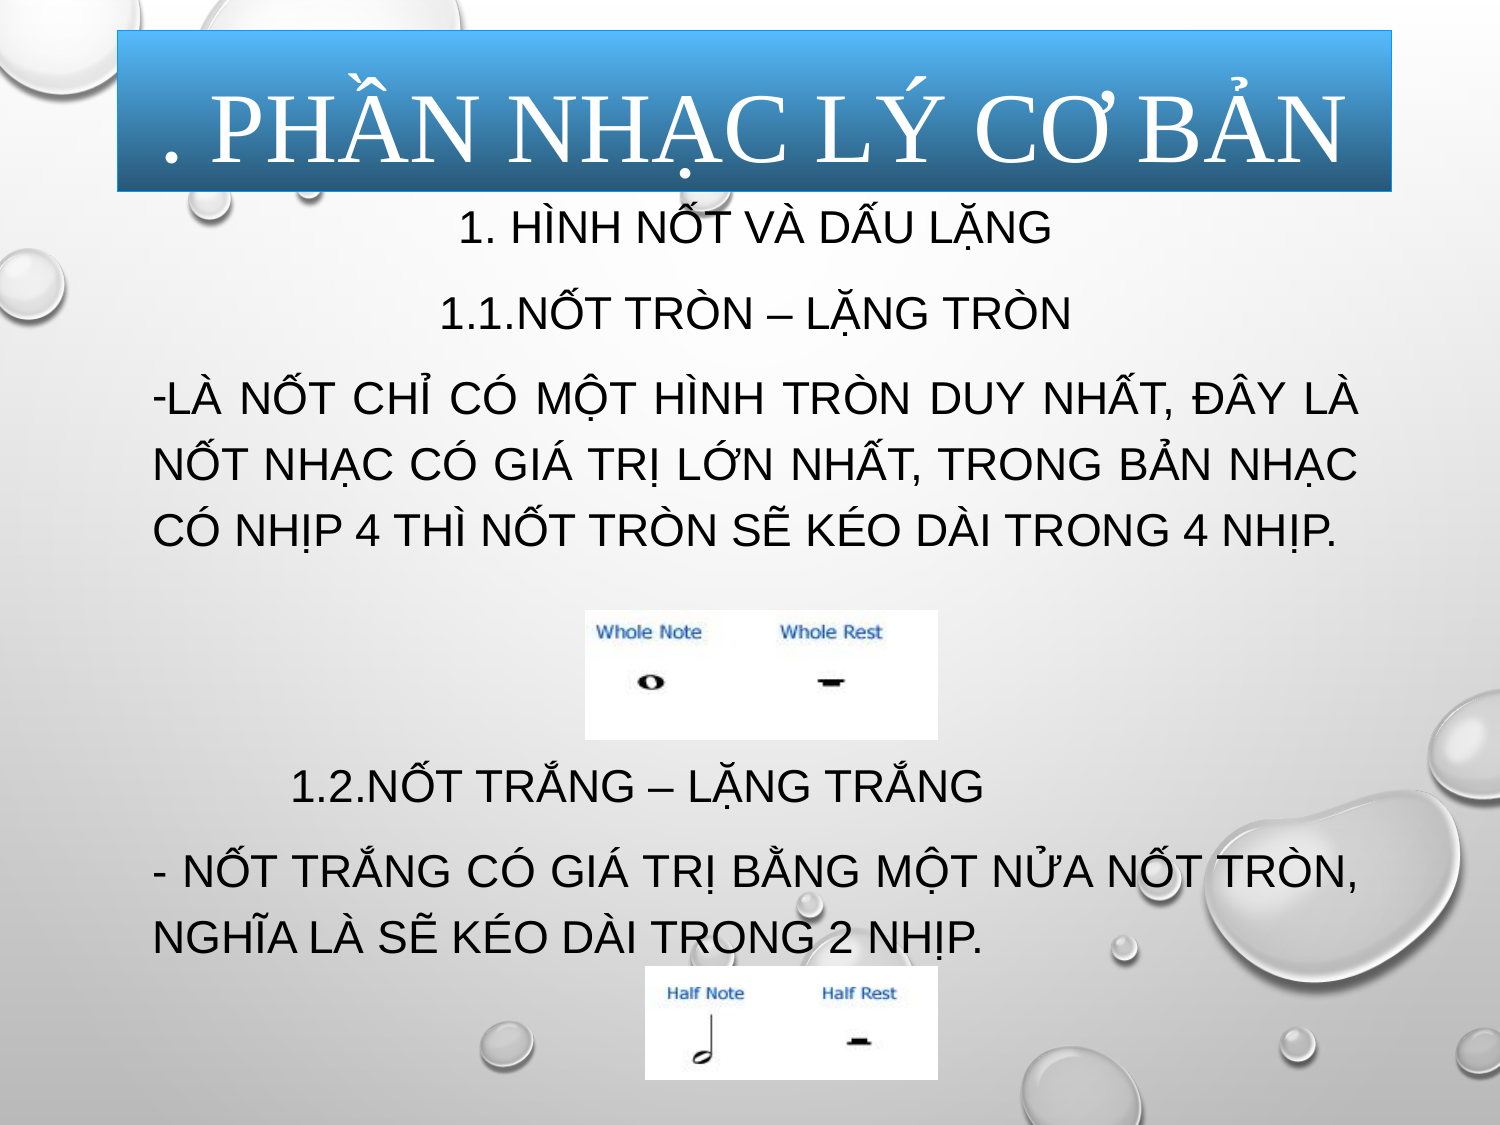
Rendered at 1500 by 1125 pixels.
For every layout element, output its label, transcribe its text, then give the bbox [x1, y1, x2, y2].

subtitle 1. Hình nốt và dấu lặng 1.1.Nốt tròn – Lặng tròn Là nốt chỉ có một hình tròn duy nhất, đây là nốt nhạc có giá trị lớn nhất, trong bản nhạc có nhịp 4 thì nốt tròn sẽ kéo dài trong 4 nhịp. 1.2.Nốt trắng – Lặng trắng - Nốt trắng có giá trị bằng một nửa nốt tròn, nghĩa là sẽ kéo dài trong 2 nhịp. [137, 179, 1375, 1024]
title . Phần nhạc lý cơ bản [117, 30, 1392, 192]
picture [0, 0, 1500, 1125]
